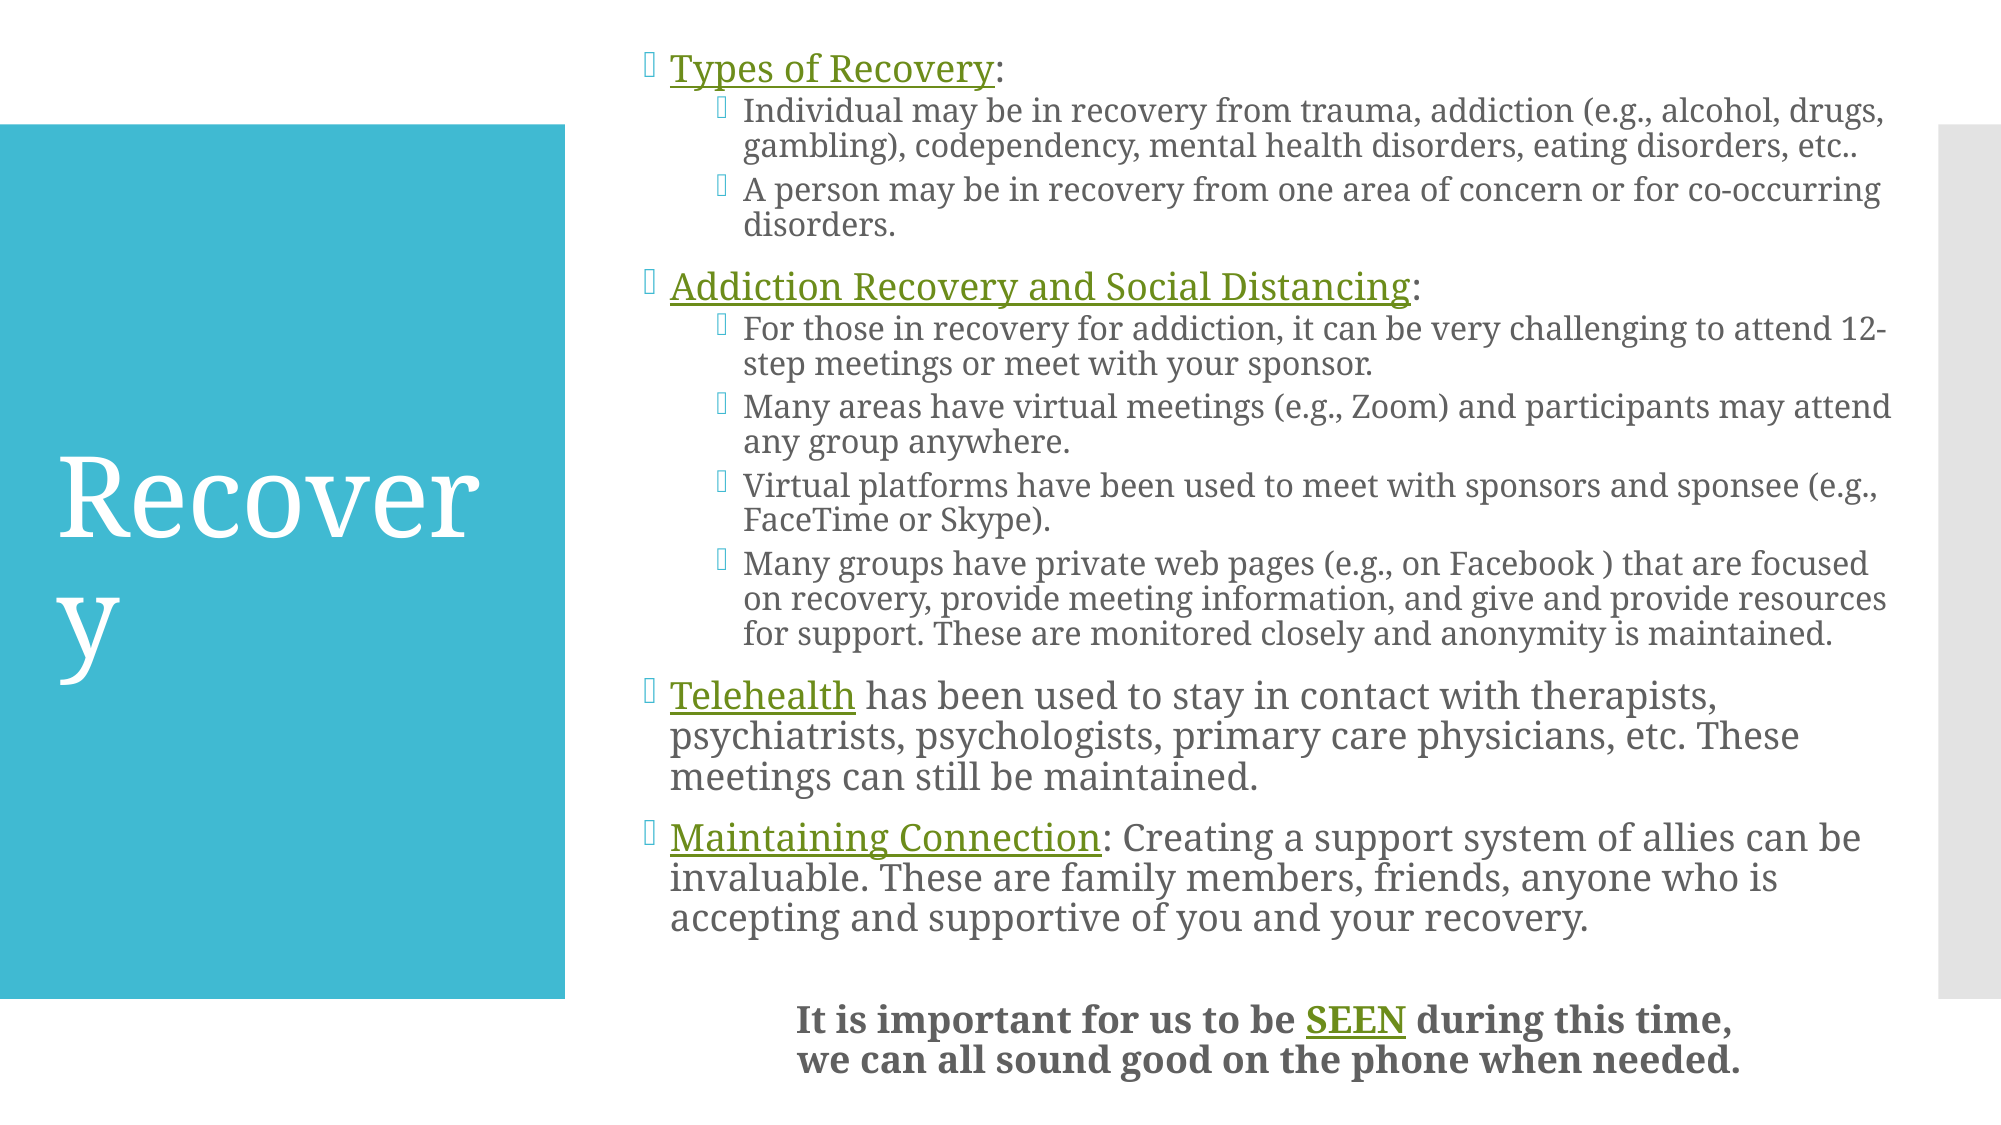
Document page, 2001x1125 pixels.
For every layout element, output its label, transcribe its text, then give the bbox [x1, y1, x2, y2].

title Recovery [41, 184, 525, 940]
list Types of Recovery: Individual may be in recovery from trauma, addiction (e.g., alcohol, drugs, gambling), codependency, mental health disorders, eating disorders, etc.. A person may be in recovery from one area of concern or for co-occurring disorders. Addiction Recovery and Social Distancing: For those in recovery for addiction, it can be very challenging to attend 12-step meetings or meet with your sponsor. Many areas have virtual meetings (e.g., Zoom) and participants may attend any group anywhere. Virtual platforms have been used to meet with sponsors and sponsee (e.g., FaceTime or Skype). Many groups have private web pages (e.g., on Facebook ) that are focused on recovery, provide meeting information, and give and provide resources for support. These are monitored closely and anonymity is maintained. Telehealth has been used to stay in contact with therapists, psychiatrists, psychologists, primary care physicians, etc. These meetings can still be maintained. Maintaining Connection: Creating a support system of allies can be invaluable. These are family members, friends, anyone who is accepting and supportive of you and your recovery. It is important for us to be SEEN during this time, we can all sound good on the phone when needed. [628, 28, 1911, 1104]
